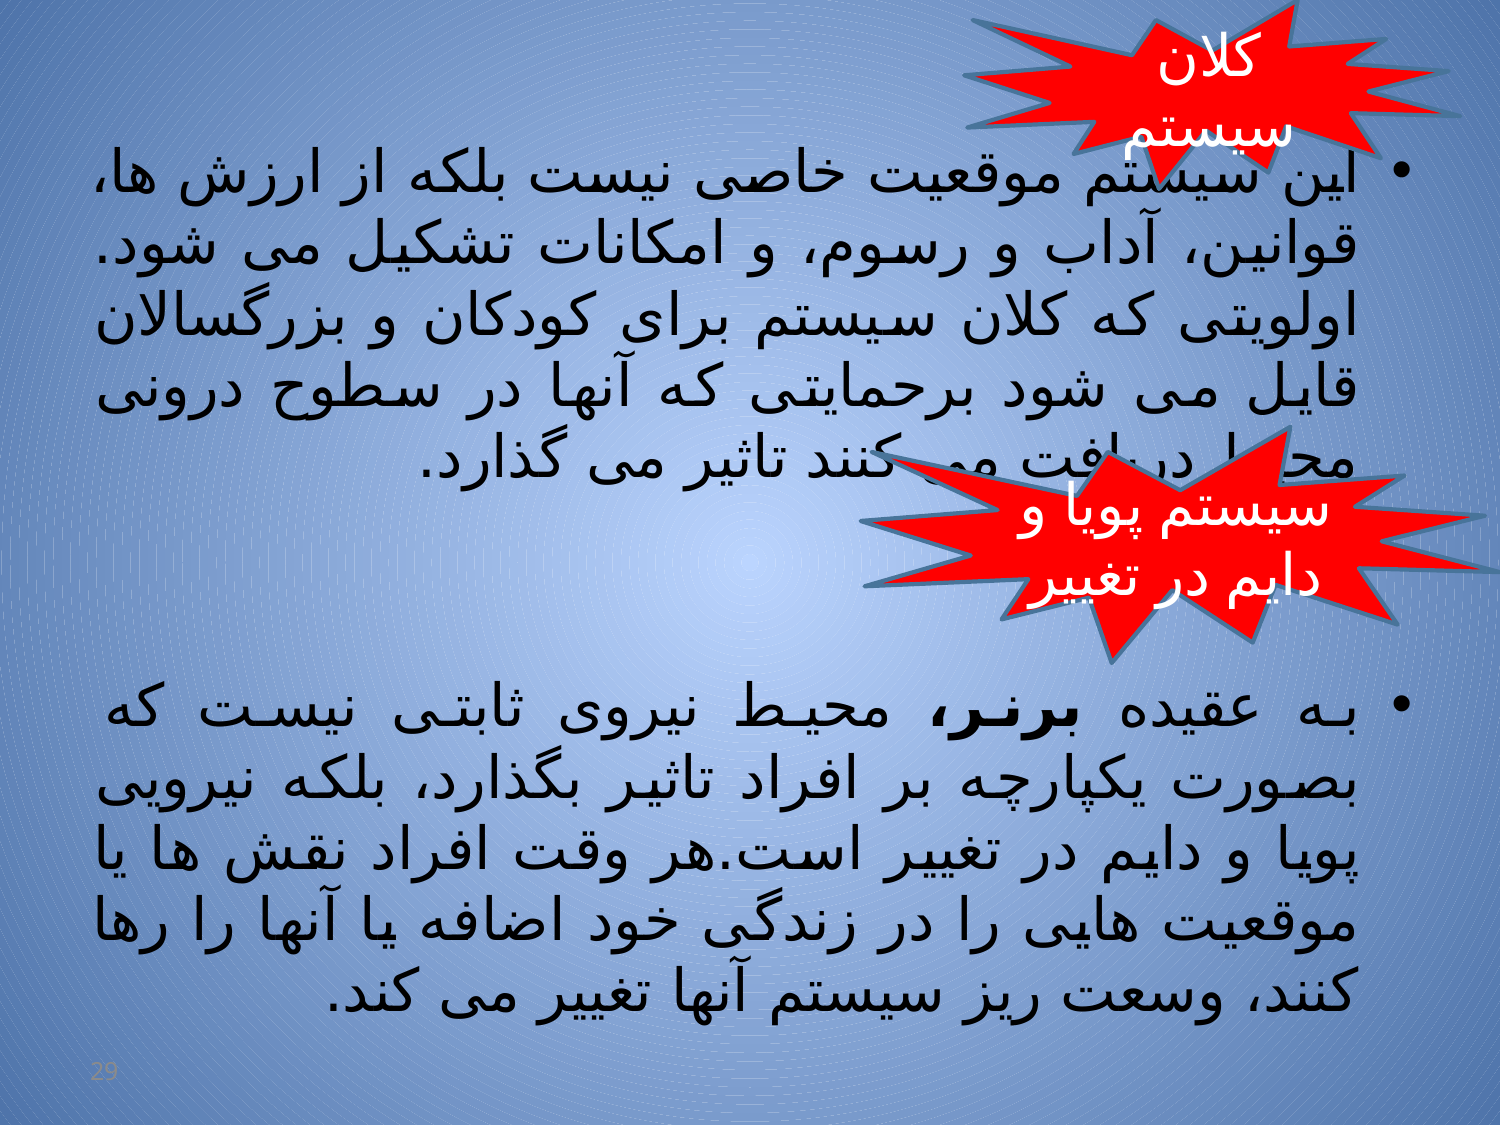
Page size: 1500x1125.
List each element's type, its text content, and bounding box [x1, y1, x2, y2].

slide_number 29 [75, 1042, 425, 1103]
text_box سیستم پویا و دایم در تغییر [858, 424, 1500, 666]
list این سیستم موقعیت خاصی نیست بلکه از ارزش ها، قوانین، آداب و رسوم، و امکانات تشکیل می شود. اولویتی که کلان سیستم برای کودکان و بزرگسالان قایل می شود برحمایتی که آنها در سطوح درونی محیط دریافت می کنند تاثیر می گذارد. به عقیده برنر، محیط نیروی ثابتی نیست که بصورت یکپارچه بر افراد تاثیر بگذارد، بلکه نیرویی پویا و دایم در تغییر است.هر وقت افراد نقش ها یا موقعیت هایی را در زندگی خود اضافه یا آنها را رها کنند، وسعت ریز سیستم آنها تغییر می کند. [75, 42, 1425, 1047]
text_box کلان سیستم [962, 0, 1463, 191]
